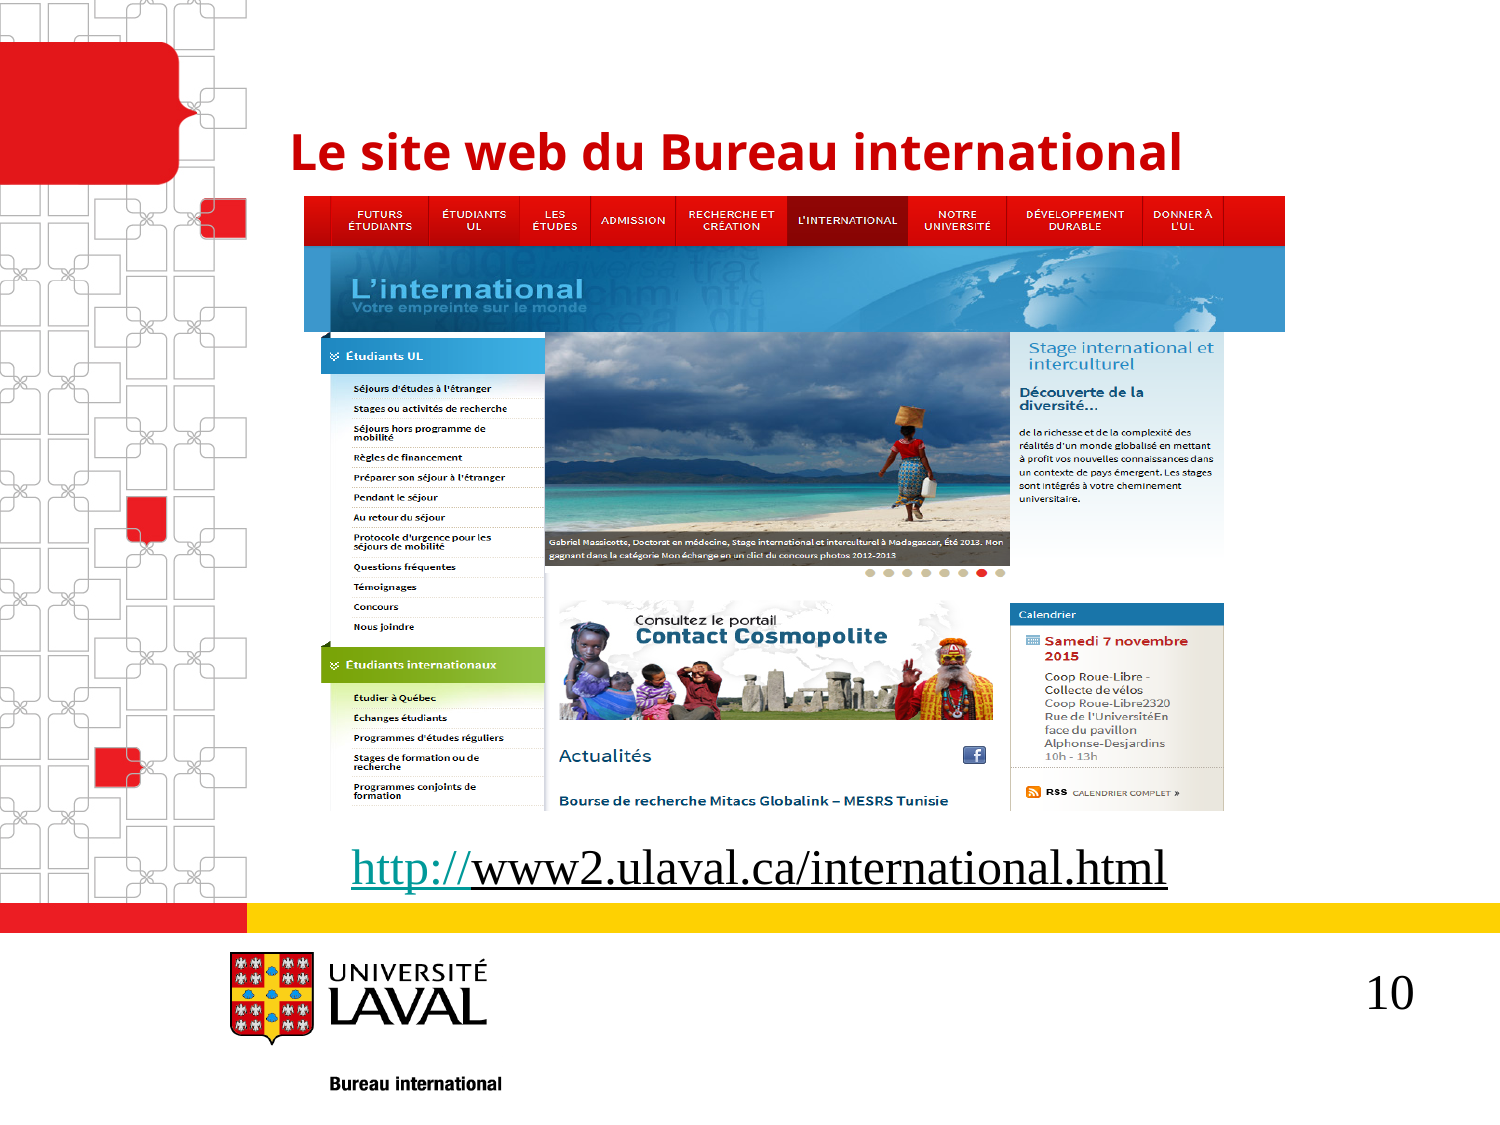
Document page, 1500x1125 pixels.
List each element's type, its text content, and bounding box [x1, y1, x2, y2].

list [303, 196, 1285, 811]
title Le site web du Bureau international [274, 62, 1326, 188]
text_box http://www2.ulaval.ca/international.html [336, 827, 1282, 902]
picture [0, 0, 1500, 1125]
slide_number 10 [1350, 952, 1463, 1028]
